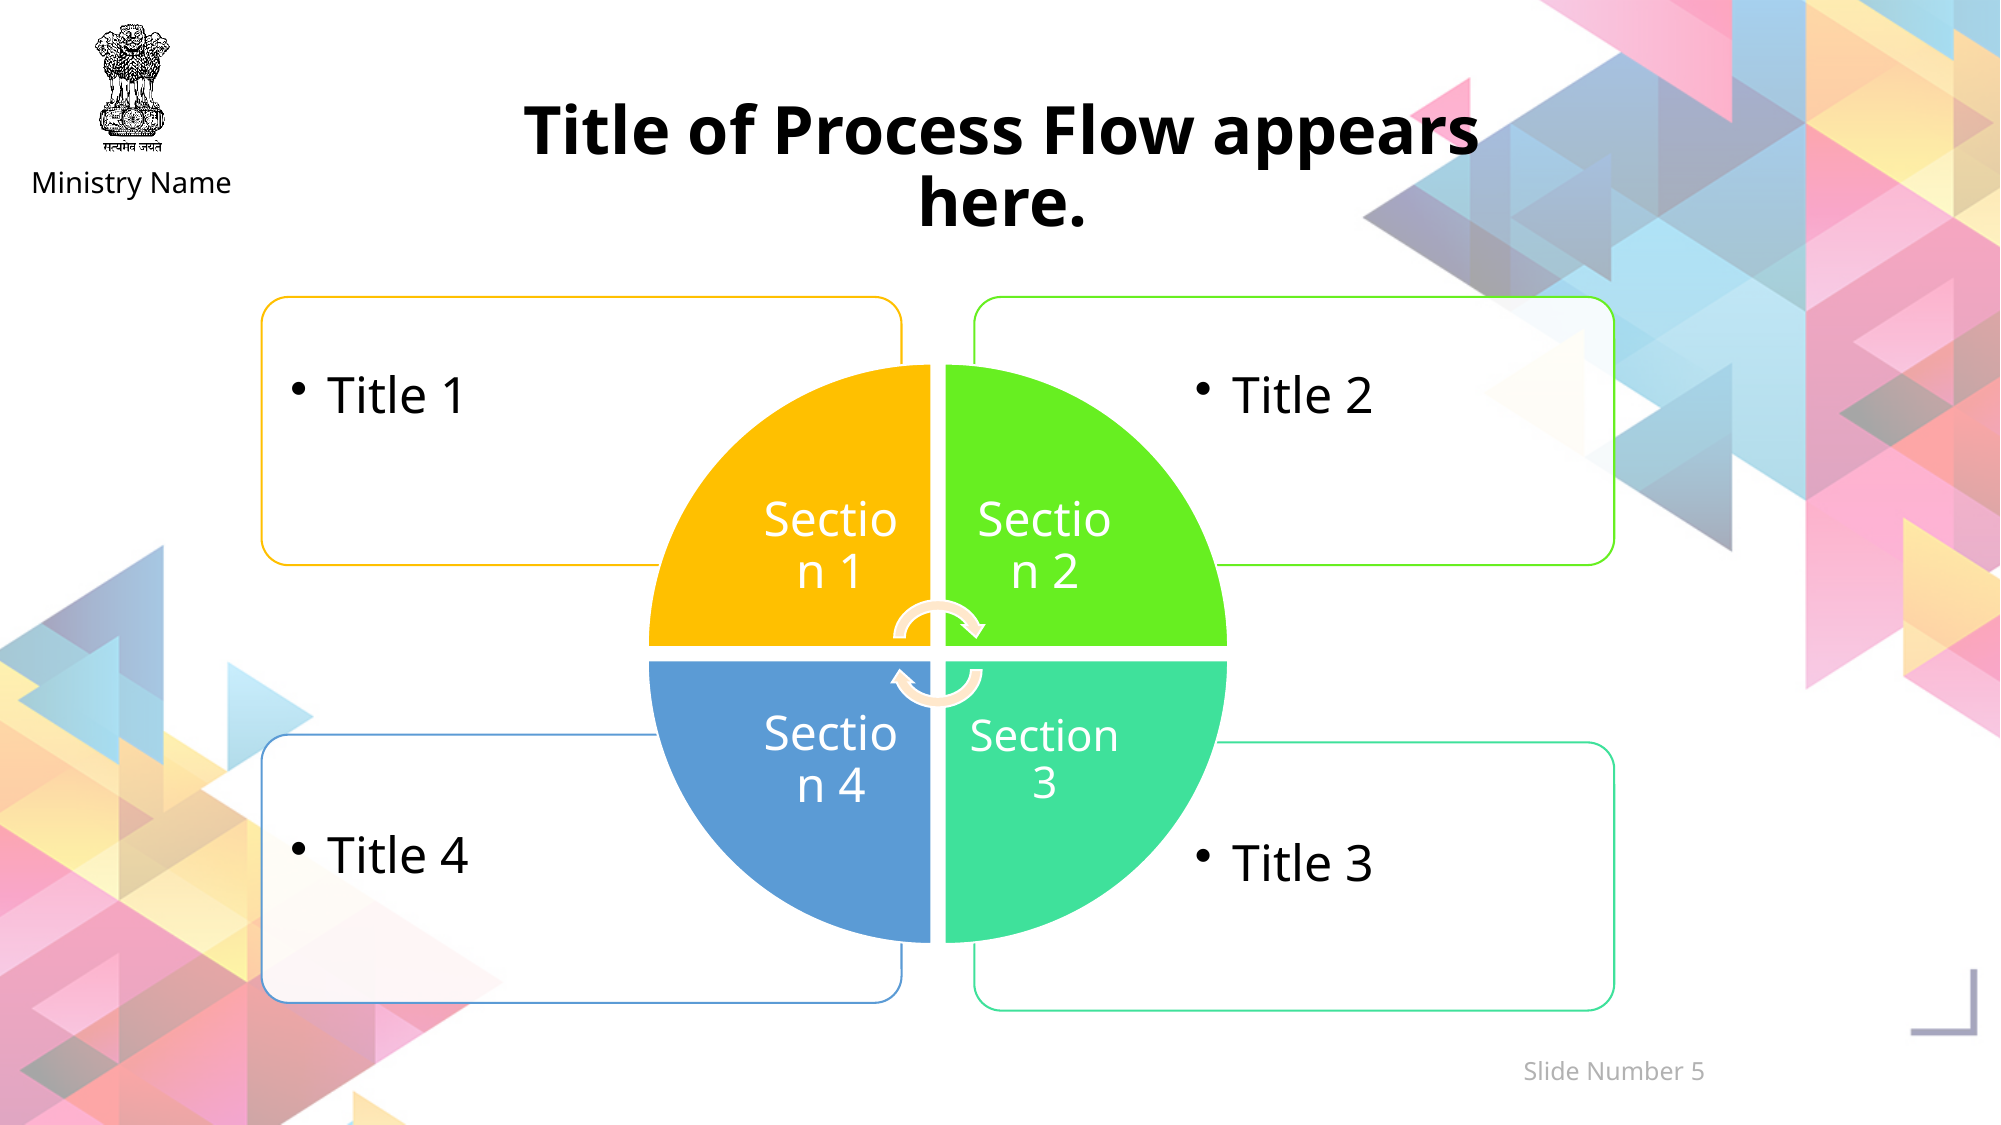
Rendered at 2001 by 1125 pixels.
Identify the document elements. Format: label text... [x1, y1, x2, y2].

picture [90, 19, 174, 156]
text_box Title of Process Flow appears here. [491, 89, 1513, 249]
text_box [261, 326, 1615, 982]
slide_number 5 [1269, 1042, 1720, 1103]
list Ministry Name [0, 161, 268, 260]
